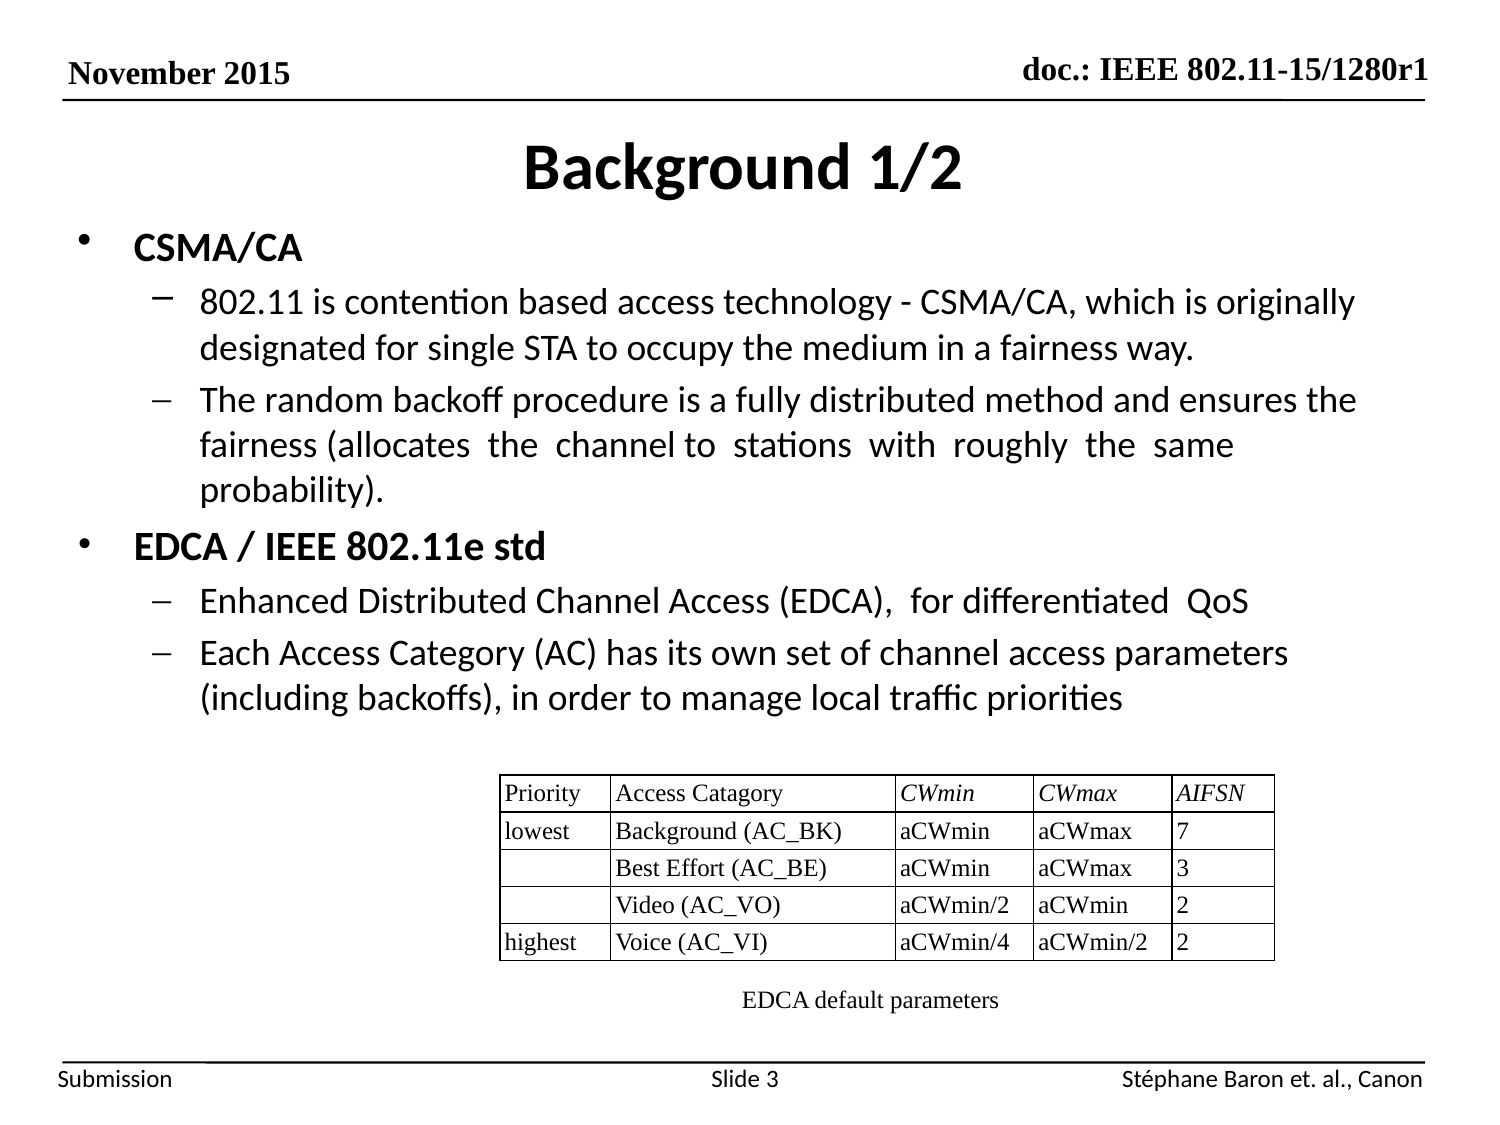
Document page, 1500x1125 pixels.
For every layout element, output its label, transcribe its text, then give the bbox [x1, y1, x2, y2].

table_header Access Catagory [611, 776, 895, 811]
table_cell 7 [1173, 813, 1274, 849]
table_cell aCWmin/2 [896, 887, 1033, 923]
slide_number Slide 3 [702, 1062, 788, 1094]
table_header CWmax [1034, 776, 1171, 811]
table_header Priority [501, 776, 610, 811]
list CSMA/CA 802.11 is contention based access technology - CSMA/CA, which is originally designated for single STA to occupy the medium in a fairness way. The random backoff procedure is a fully distributed method and ensures the fairness (allocates the channel to stations with roughly the same probability). EDCA / IEEE 802.11e std Enhanced Distributed Channel Access (EDCA), for differentiated QoS Each Access Category (AC) has its own set of channel access parameters (including backoffs), in order to manage local traffic priorities [62, 212, 1451, 1013]
table_cell [501, 850, 610, 886]
table_cell aCWmax [1034, 850, 1171, 886]
table_cell aCWmin [896, 813, 1033, 849]
table_cell [501, 887, 610, 923]
table_cell Background (AC_BK) [611, 813, 895, 849]
table_cell aCWmin [1034, 887, 1171, 923]
text_box EDCA default parameters [727, 976, 1015, 1022]
table_cell aCWmin/4 [896, 924, 1033, 960]
table_cell 3 [1173, 850, 1274, 886]
table_header CWmin [896, 776, 1033, 811]
table_cell Best Effort (AC_BE) [611, 850, 895, 886]
table_cell aCWmin/2 [1034, 924, 1171, 960]
table_cell Video (AC_VO) [611, 887, 895, 923]
table_cell lowest [501, 813, 610, 849]
table_header AIFSN [1173, 776, 1274, 811]
table_cell highest [501, 924, 610, 960]
table_cell Voice (AC_VI) [611, 924, 895, 960]
title Background 1/2 [62, 99, 1426, 212]
table_cell 2 [1173, 924, 1274, 960]
table_cell aCWmin [896, 850, 1033, 886]
table_cell 2 [1173, 887, 1274, 923]
table_cell aCWmax [1034, 813, 1171, 849]
